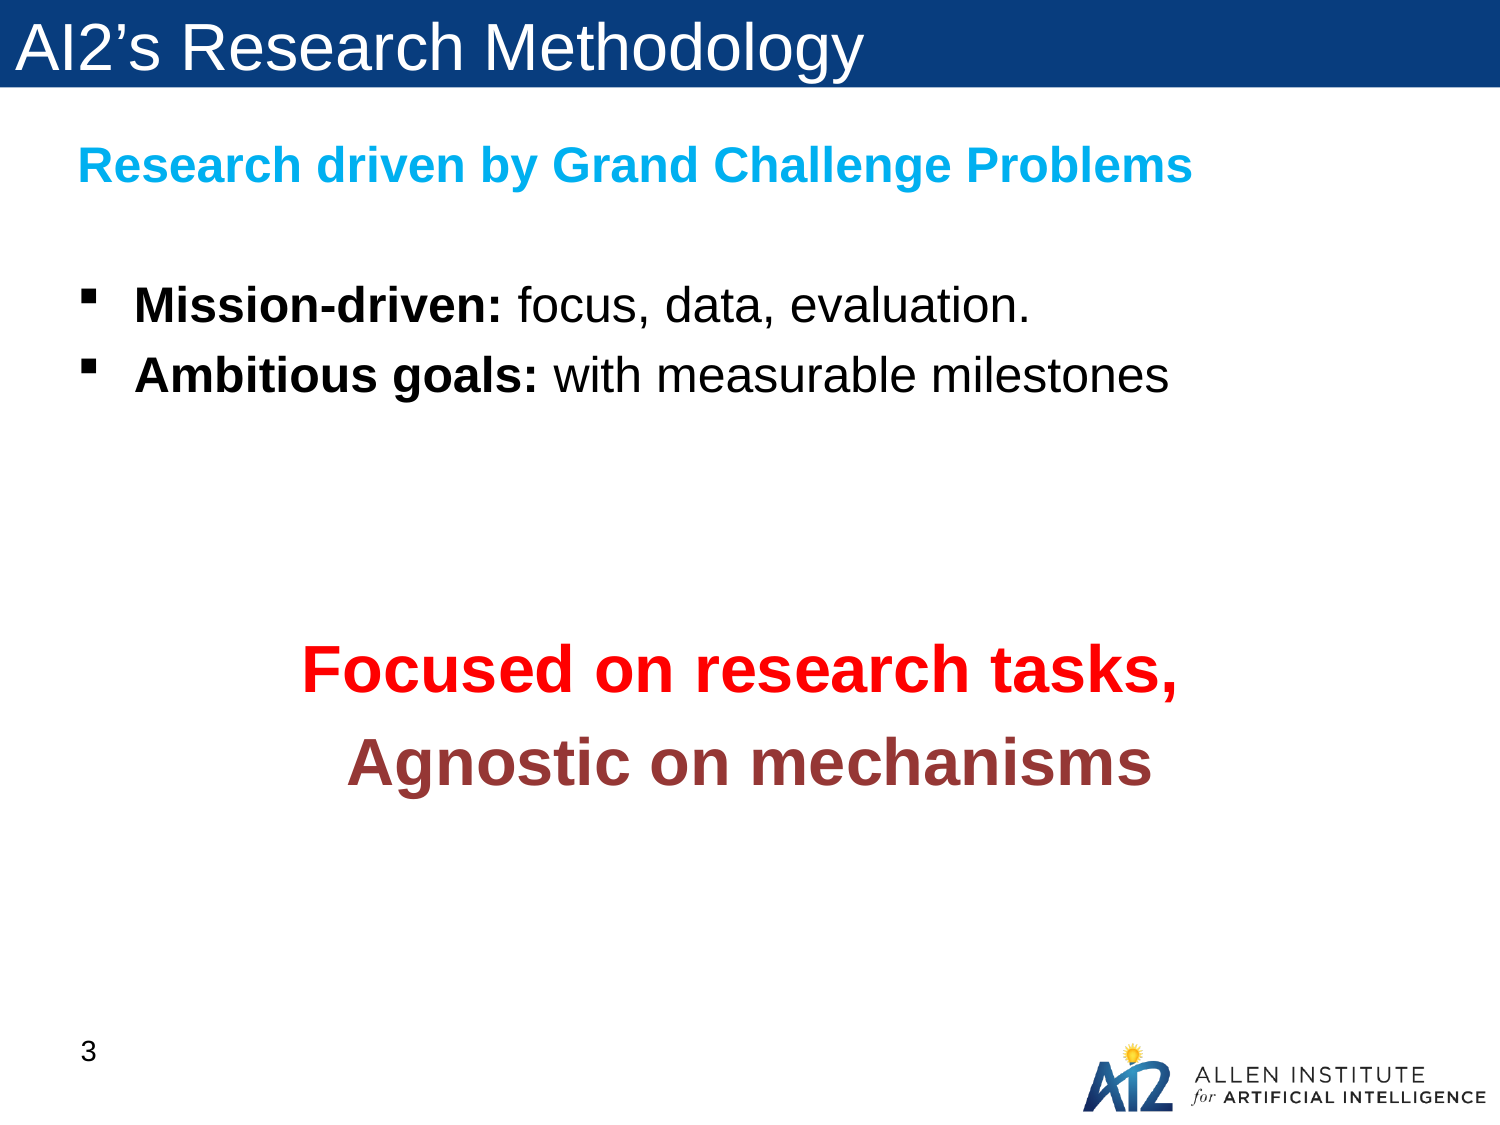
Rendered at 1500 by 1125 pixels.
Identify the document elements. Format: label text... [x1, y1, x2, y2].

picture [1076, 1038, 1500, 1120]
title AI2’s Research Methodology [0, 0, 1500, 88]
slide_number 3 [65, 1024, 416, 1103]
list Research driven by Grand Challenge Problems Mission-driven: focus, data, evaluation. Ambitious goals: with measurable milestones Focused on research tasks, Agnostic on mechanisms [62, 124, 1438, 1006]
